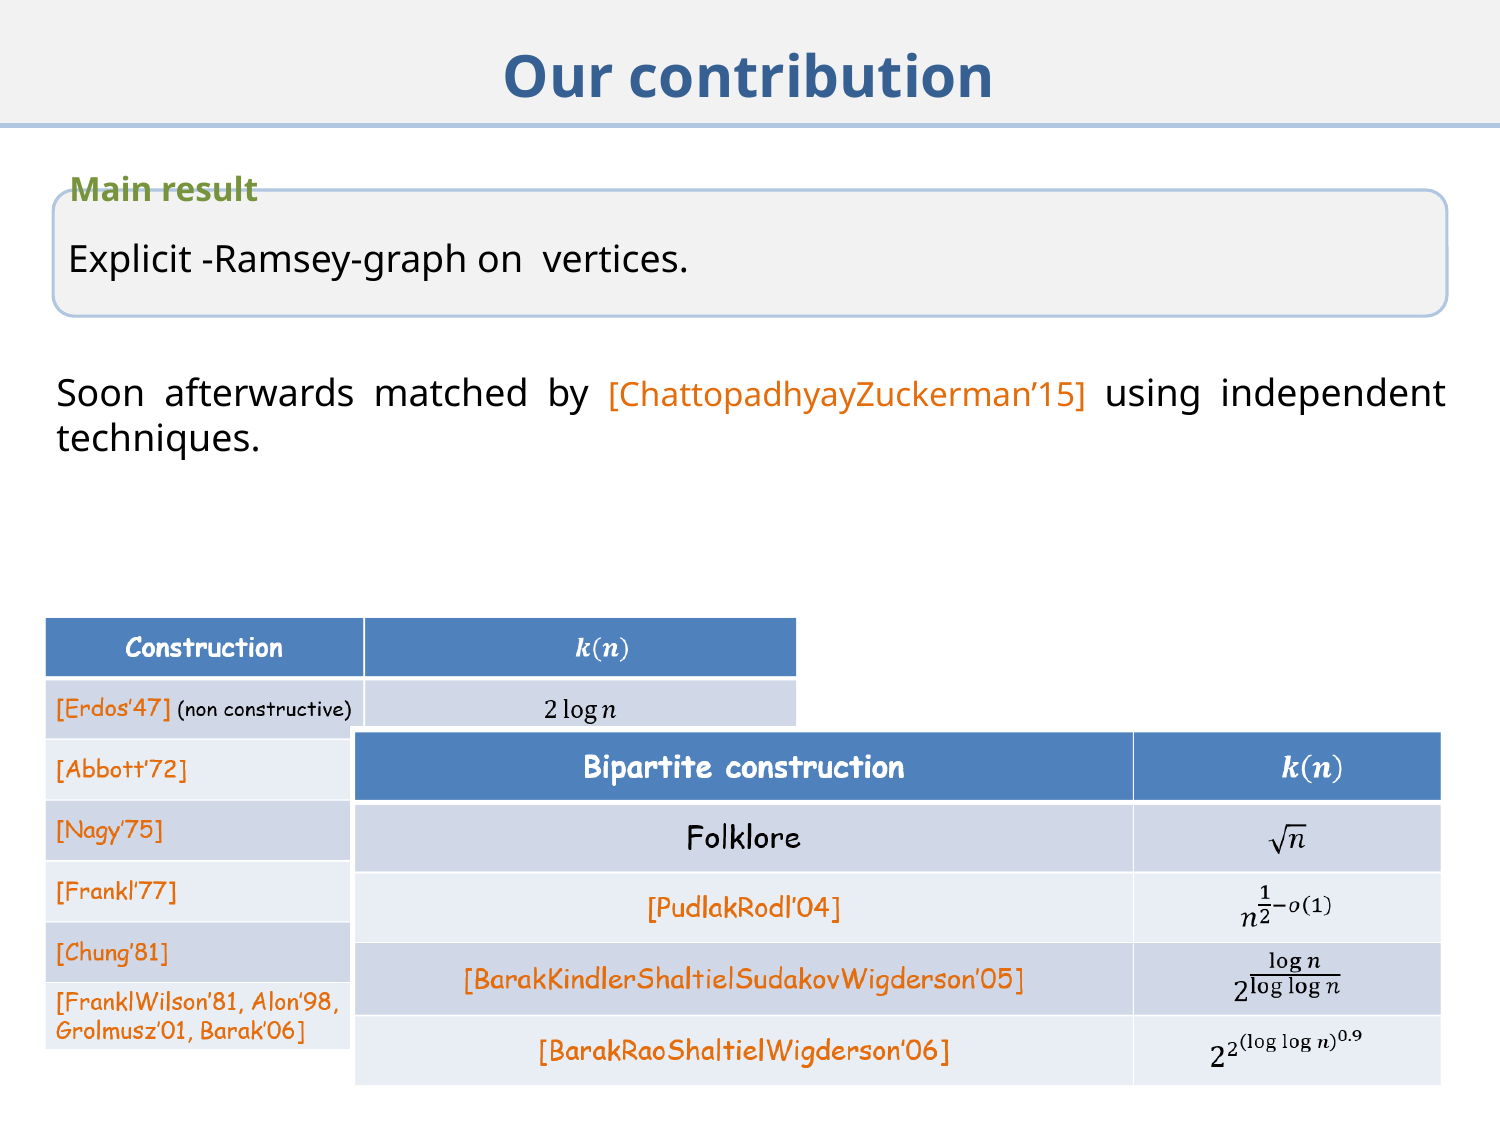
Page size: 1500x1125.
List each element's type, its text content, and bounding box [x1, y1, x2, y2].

text_box [50, 187, 1450, 319]
title Our contribution [0, 0, 1500, 169]
picture [40, 609, 1448, 1092]
text_box Soon afterwards matched by [ChattopadhyayZuckerman’15] using independent techniques. [41, 361, 1462, 479]
text_box Main result [54, 160, 687, 209]
